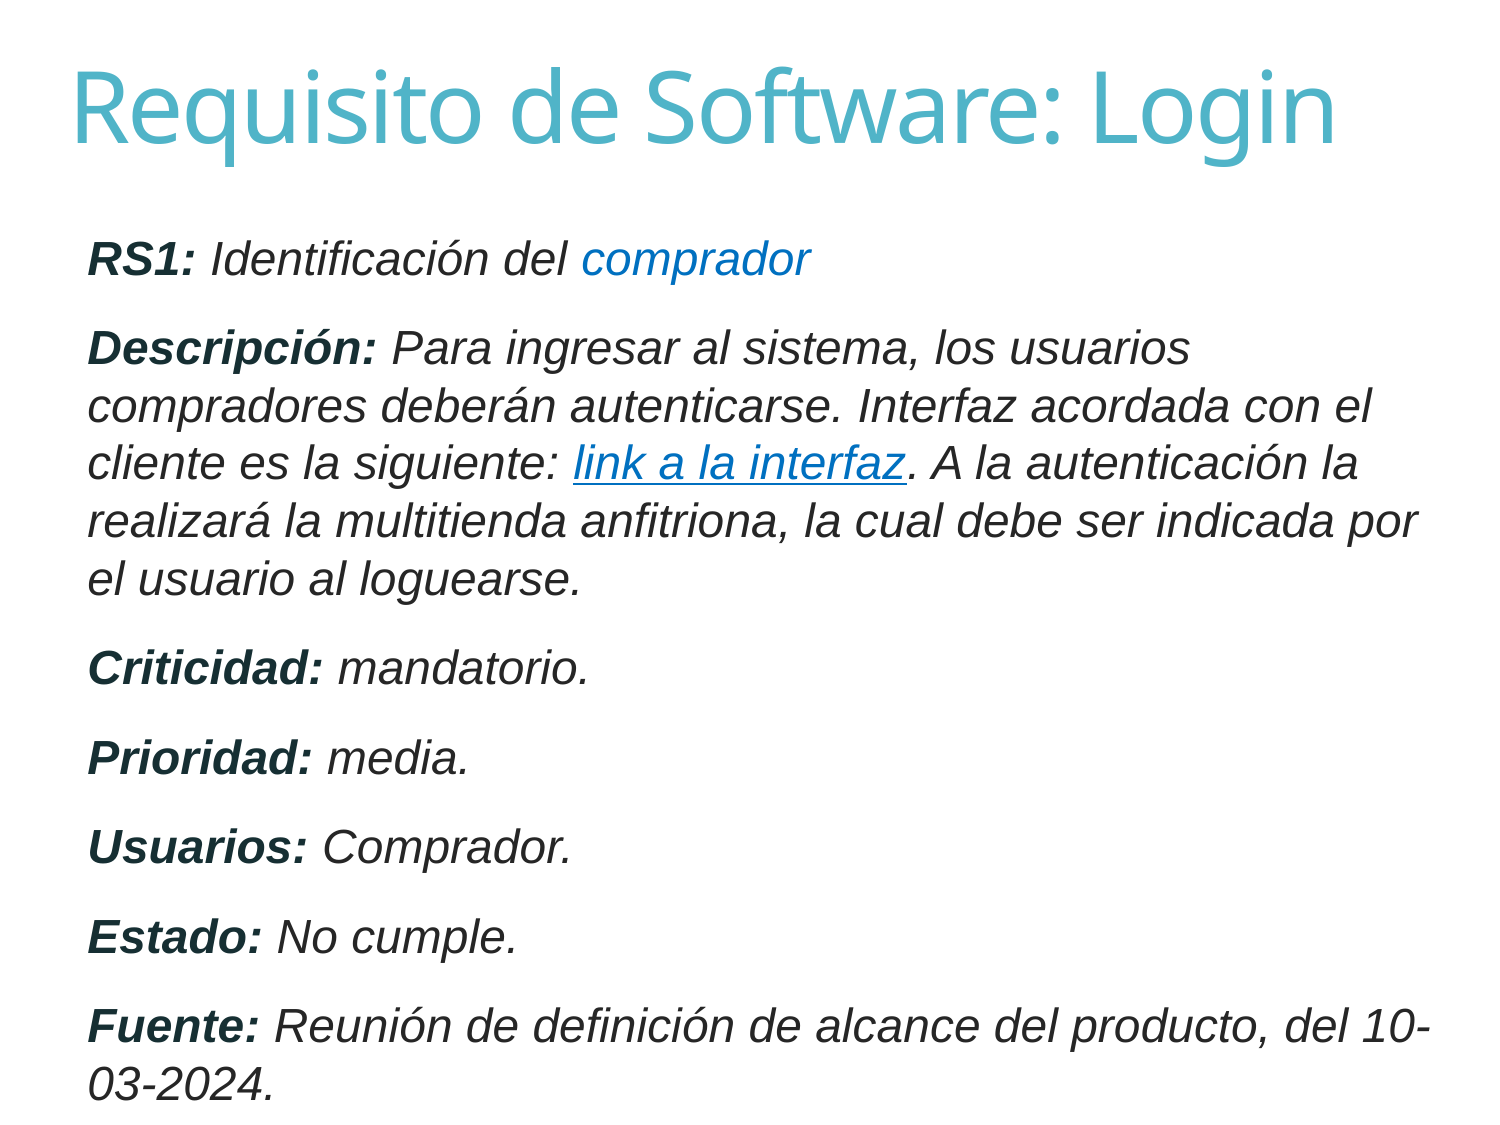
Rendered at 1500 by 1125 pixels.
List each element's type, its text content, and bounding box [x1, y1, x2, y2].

text_box RS1: Identificación del comprador Descripción: Para ingresar al sistema, los usuarios compradores deberán autenticarse. Interfaz acordada con el cliente es la siguiente: link a la interfaz. A la autenticación la realizará la multitienda anfitriona, la cual debe ser indicada por el usuario al loguearse. Criticidad: mandatorio. Prioridad: media. Usuarios: Comprador. Estado: No cumple. Fuente: Reunión de definición de alcance del producto, del 10-03-2024. [53, 219, 1471, 1125]
title Requisito de Software: Login [53, 2, 1379, 219]
